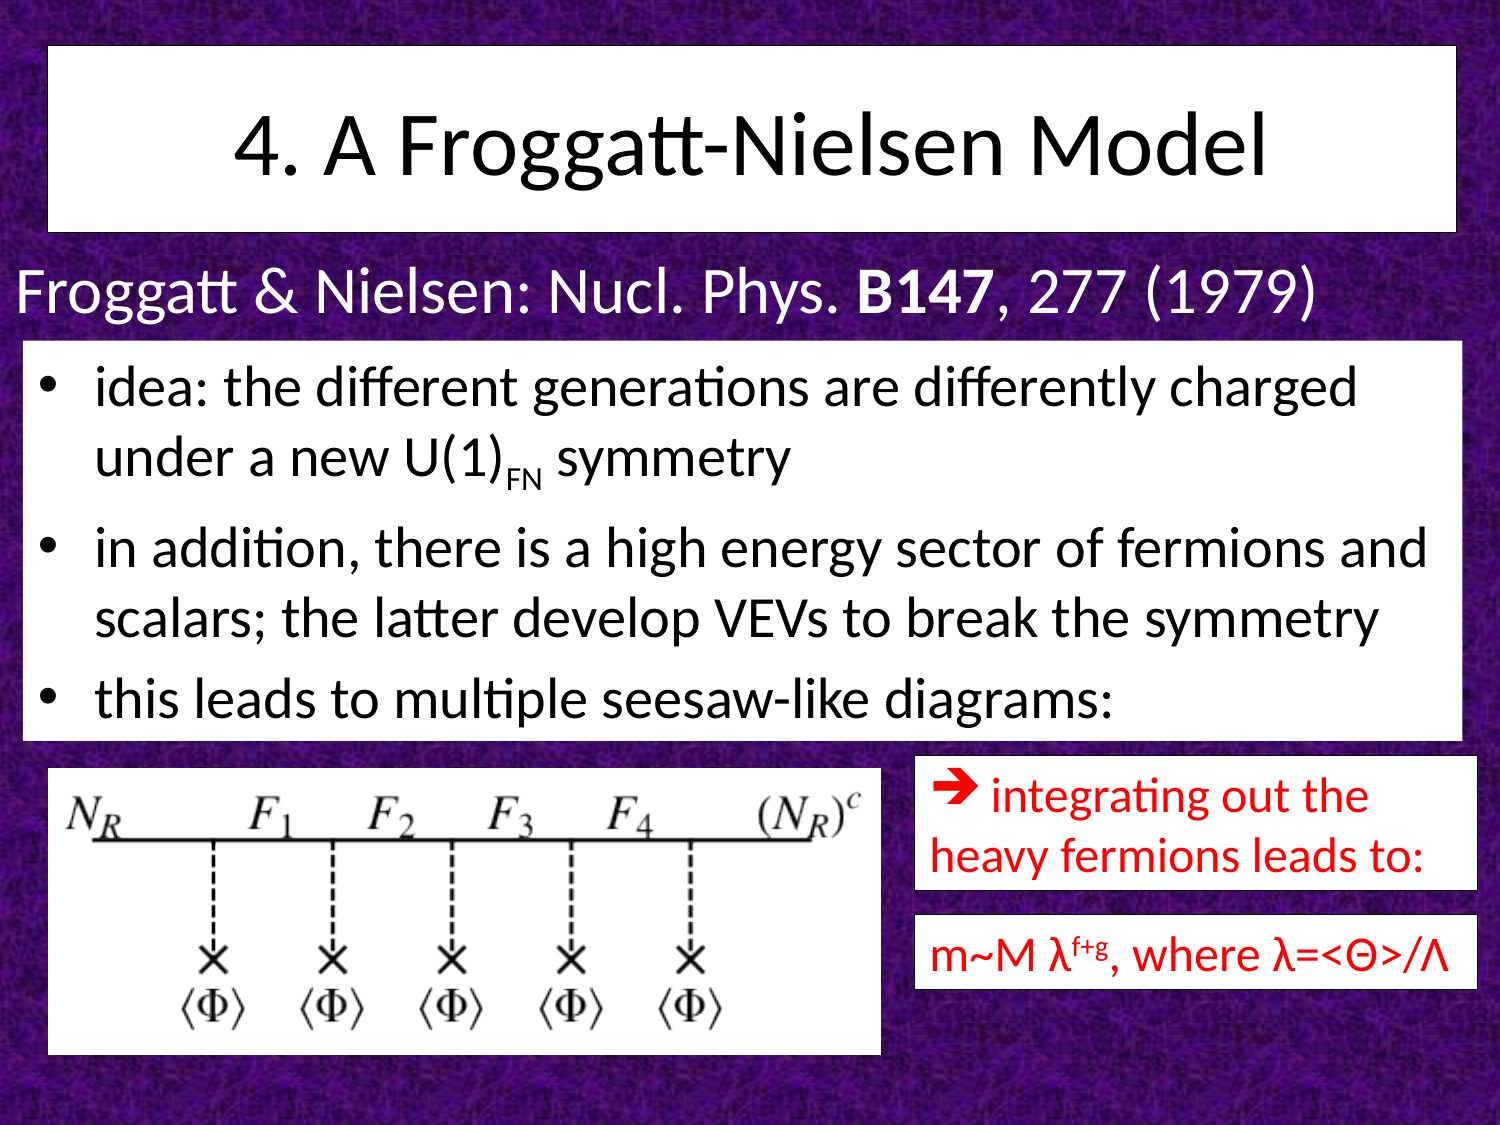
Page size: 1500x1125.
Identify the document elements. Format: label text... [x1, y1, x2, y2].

picture [0, 0, 1500, 238]
text_box m~M λf+g, where λ=<Θ>/Λ [914, 914, 1478, 990]
text_box idea: the different generations are differently charged under a new U(1)FN symmetry in addition, there is a high energy sector of fermions and scalars; the latter develop VEVs to break the symmetry this leads to multiple seesaw-like diagrams: [22, 340, 1463, 741]
text_box Froggatt & Nielsen: Nucl. Phys. B147, 277 (1979) [0, 238, 1500, 737]
title 4. A Froggatt-Nielsen Model [47, 45, 1457, 233]
picture [0, 737, 1500, 1125]
text_box integrating out the heavy fermions leads to: [914, 755, 1478, 891]
